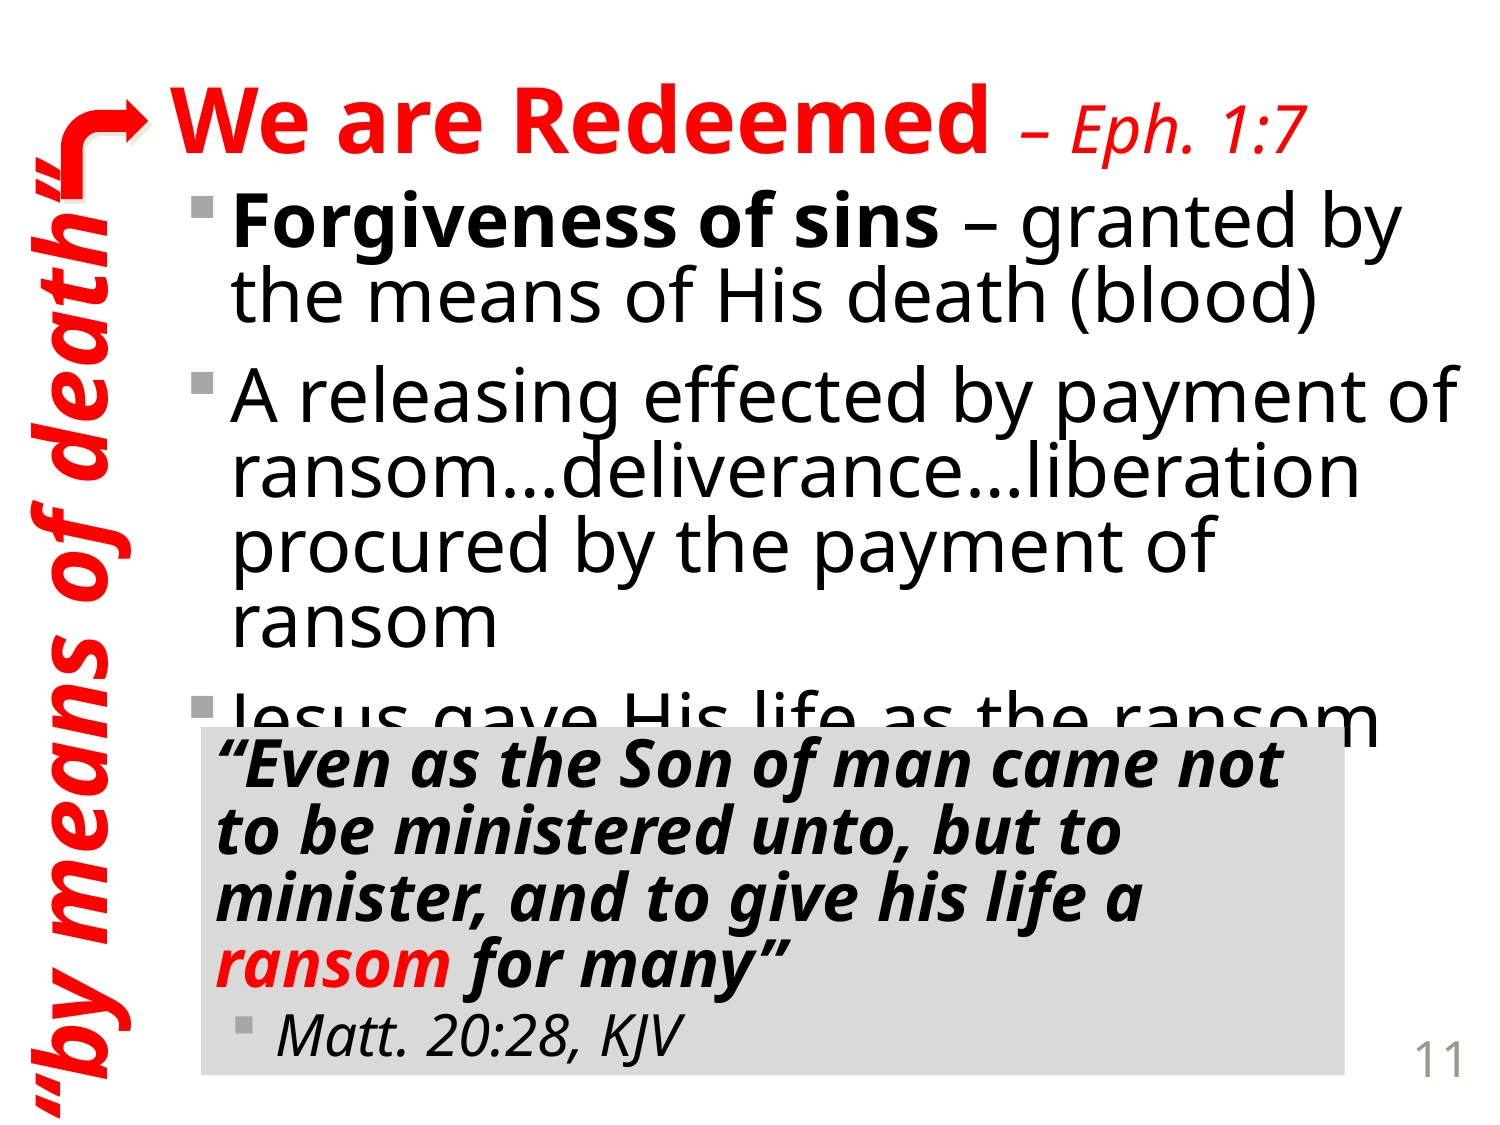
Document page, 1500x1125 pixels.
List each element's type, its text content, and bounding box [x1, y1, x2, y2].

text_box “by means of death” [0, 150, 135, 1125]
list We are Redeemed – Eph. 1:7 Forgiveness of sins – granted by the means of His death (blood) A releasing effected by payment of ransom…deliverance…liberation procured by the payment of ransom Jesus gave His life as the ransom price [155, 62, 1478, 1086]
slide_number 11 [1384, 1012, 1498, 1110]
text_box [60, 99, 149, 150]
text_box “Even as the Son of man came not to be ministered unto, but to minister, and to give his life a ransom for many” Matt. 20:28, KJV [200, 727, 1345, 1076]
